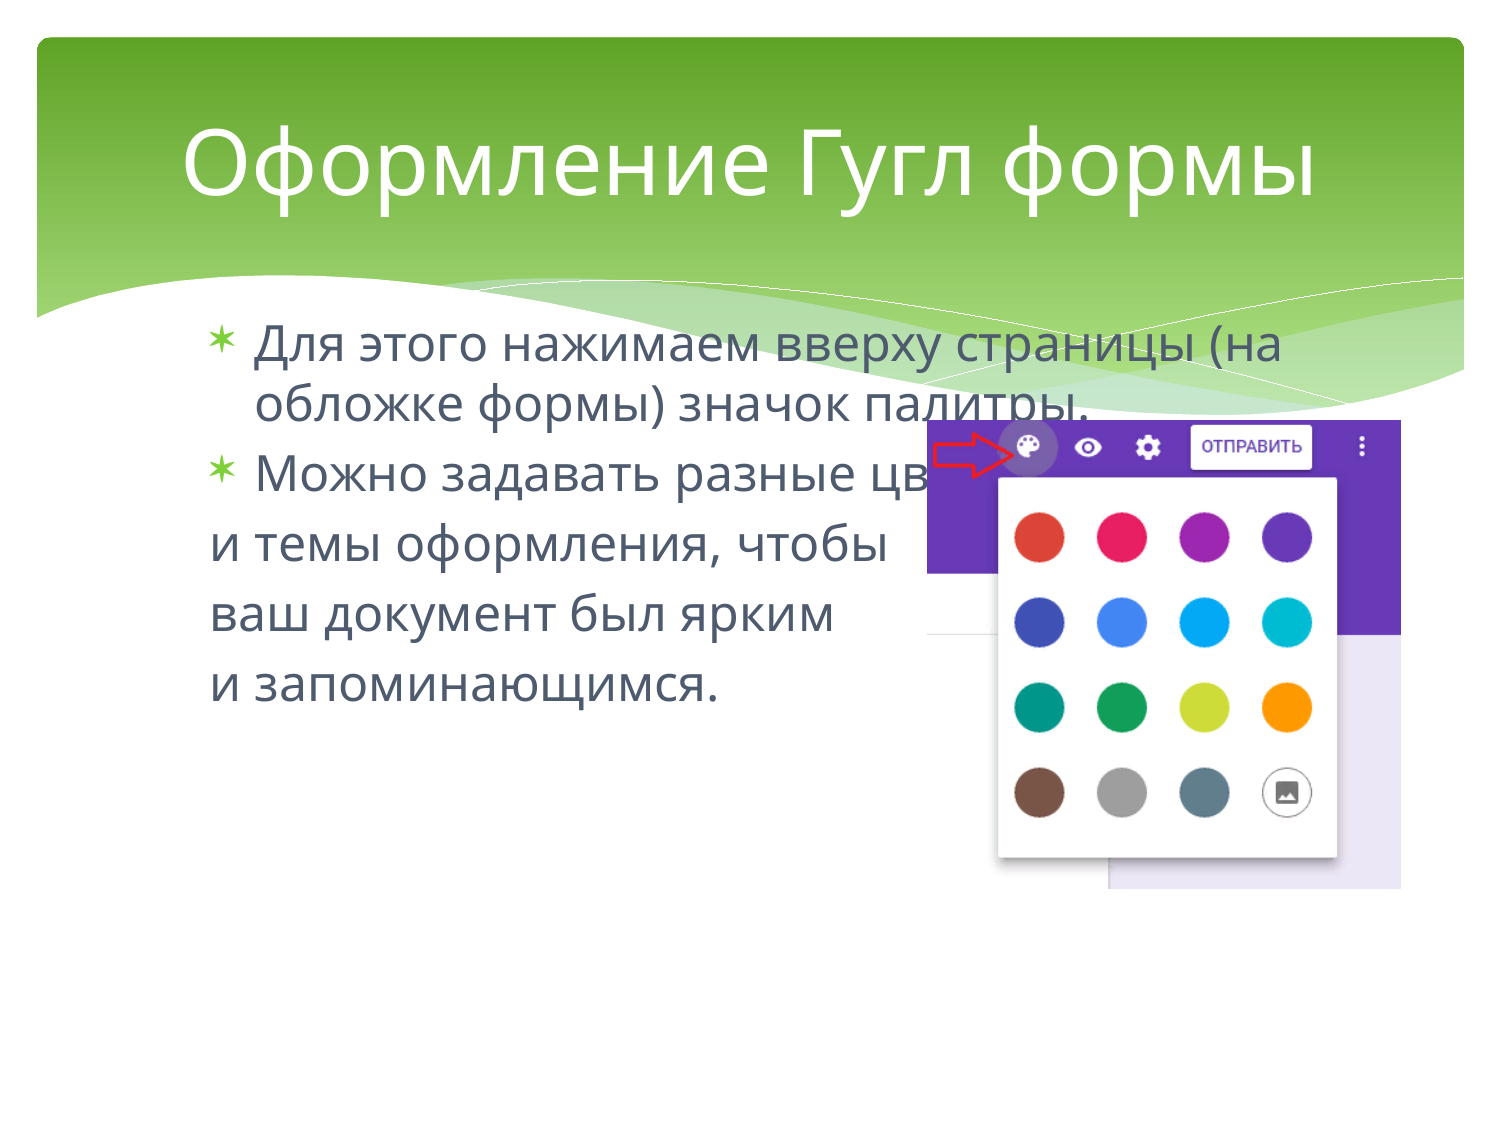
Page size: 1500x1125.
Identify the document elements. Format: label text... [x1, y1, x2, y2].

list Для этого нажимаем вверху страницы (на обложке формы) значок палитры. Можно задавать разные цвета и темы оформления, чтобы ваш документ был ярким и запоминающимся. [194, 261, 1424, 941]
title Оформление Гугл формы [75, 55, 1425, 261]
picture [926, 420, 1401, 890]
